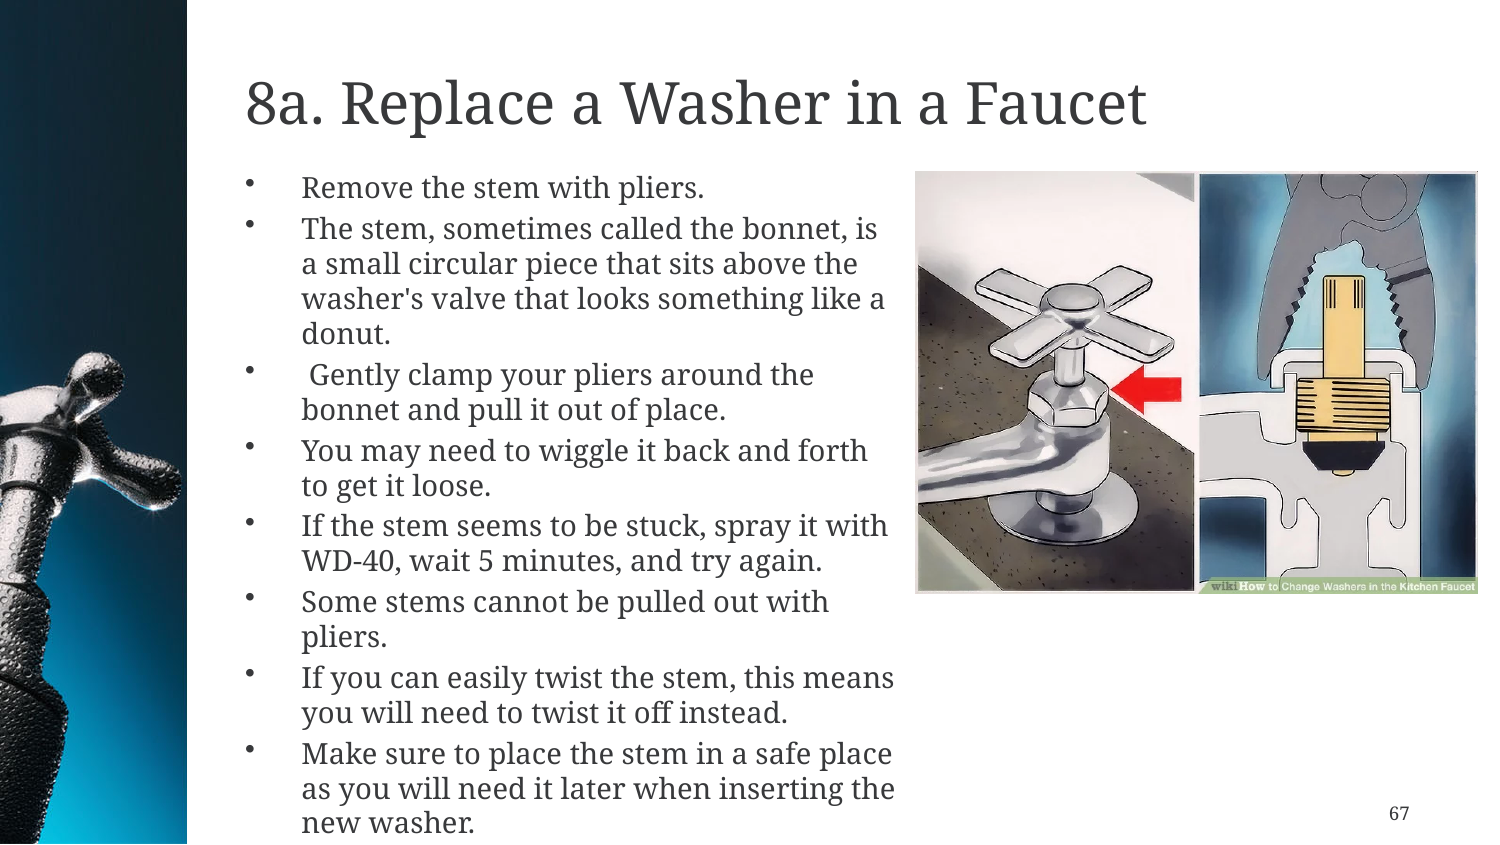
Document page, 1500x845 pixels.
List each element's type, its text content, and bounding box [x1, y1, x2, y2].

picture [0, 0, 1500, 844]
list Remove the stem with pliers. The stem, sometimes called the bonnet, is a small circular piece that sits above the washer's valve that looks something like a donut. Gently clamp your pliers around the bonnet and pull it out of place. You may need to wiggle it back and forth to get it loose. If the stem seems to be stuck, spray it with WD-40, wait 5 minutes, and try again. Some stems cannot be pulled out with pliers. If you can easily twist the stem, this means you will need to twist it off instead. Make sure to place the stem in a safe place as you will need it later when inserting the new washer. [230, 162, 916, 800]
slide_number 67 [1074, 794, 1425, 828]
title 8a. Replace a Washer in a Faucet [230, 31, 1424, 169]
